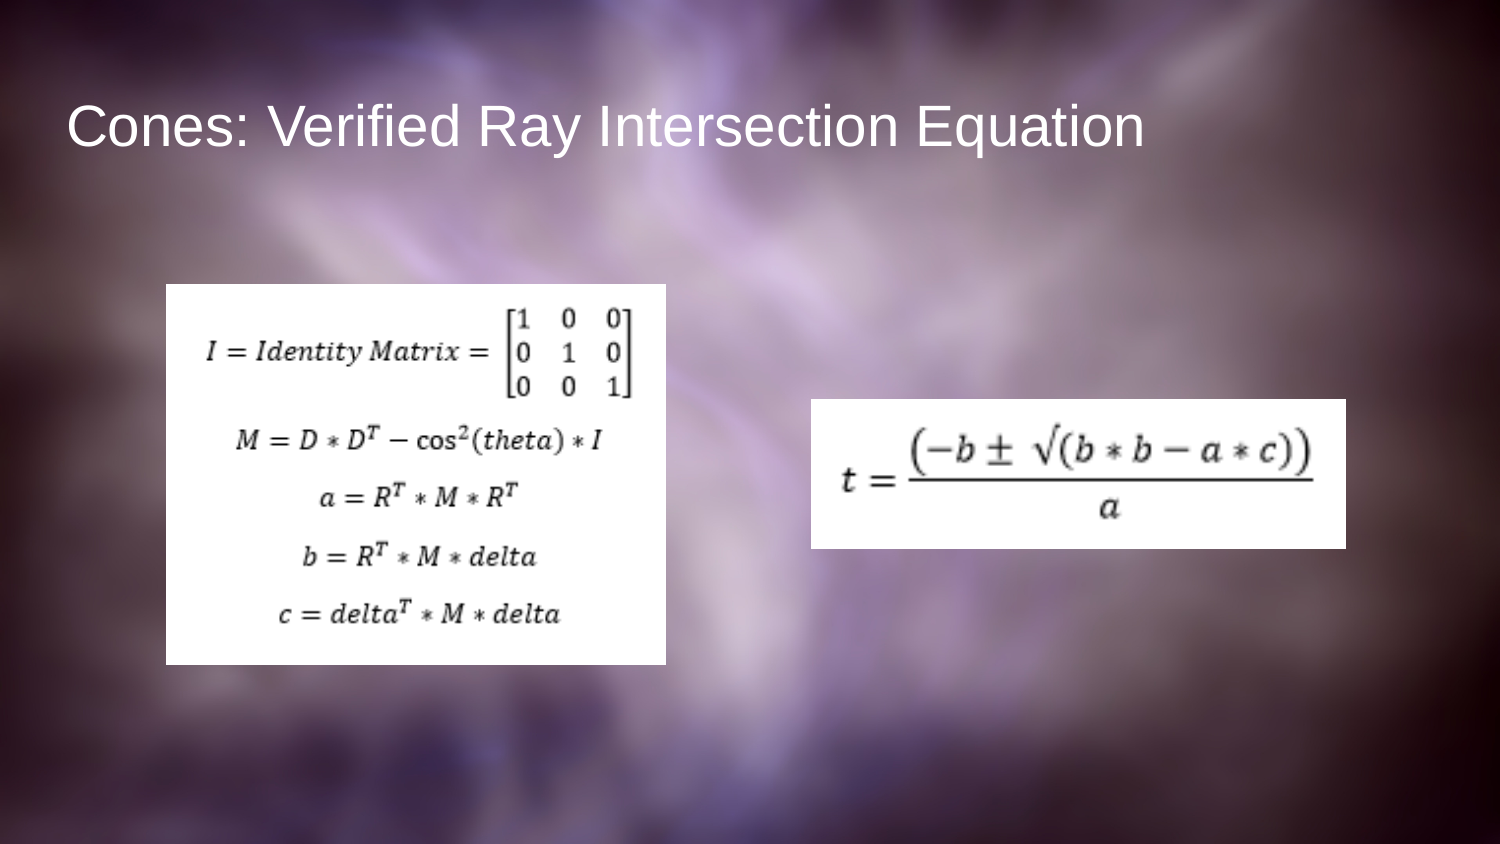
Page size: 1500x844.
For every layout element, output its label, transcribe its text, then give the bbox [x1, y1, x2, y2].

picture [0, 0, 1500, 844]
title Cones: Verified Ray Intersection Equation [51, 72, 1449, 167]
